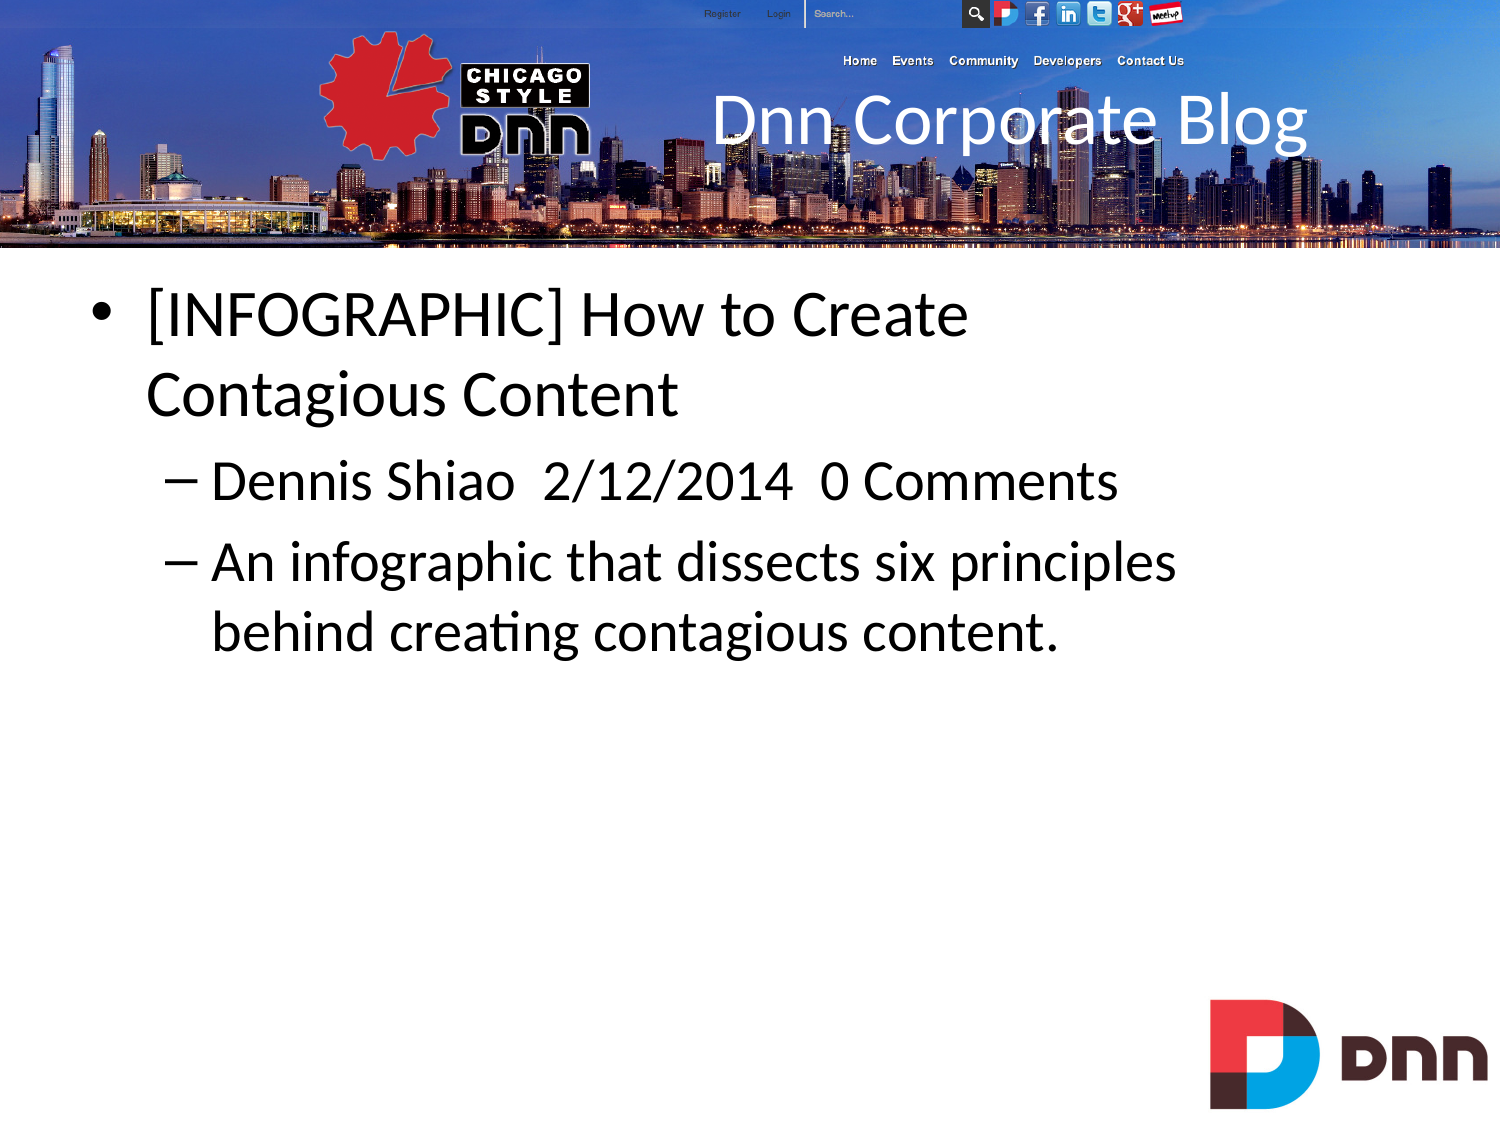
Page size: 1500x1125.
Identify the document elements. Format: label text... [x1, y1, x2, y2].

picture [1200, 984, 1500, 1125]
list [INFOGRAPHIC] How to Create Contagious Content Dennis Shiao 2/12/2014 0 Comments An infographic that dissects six principles behind creating contagious content. [75, 262, 1279, 1042]
title Dnn Corporate Blog [595, 69, 1425, 234]
picture [0, 0, 1500, 248]
